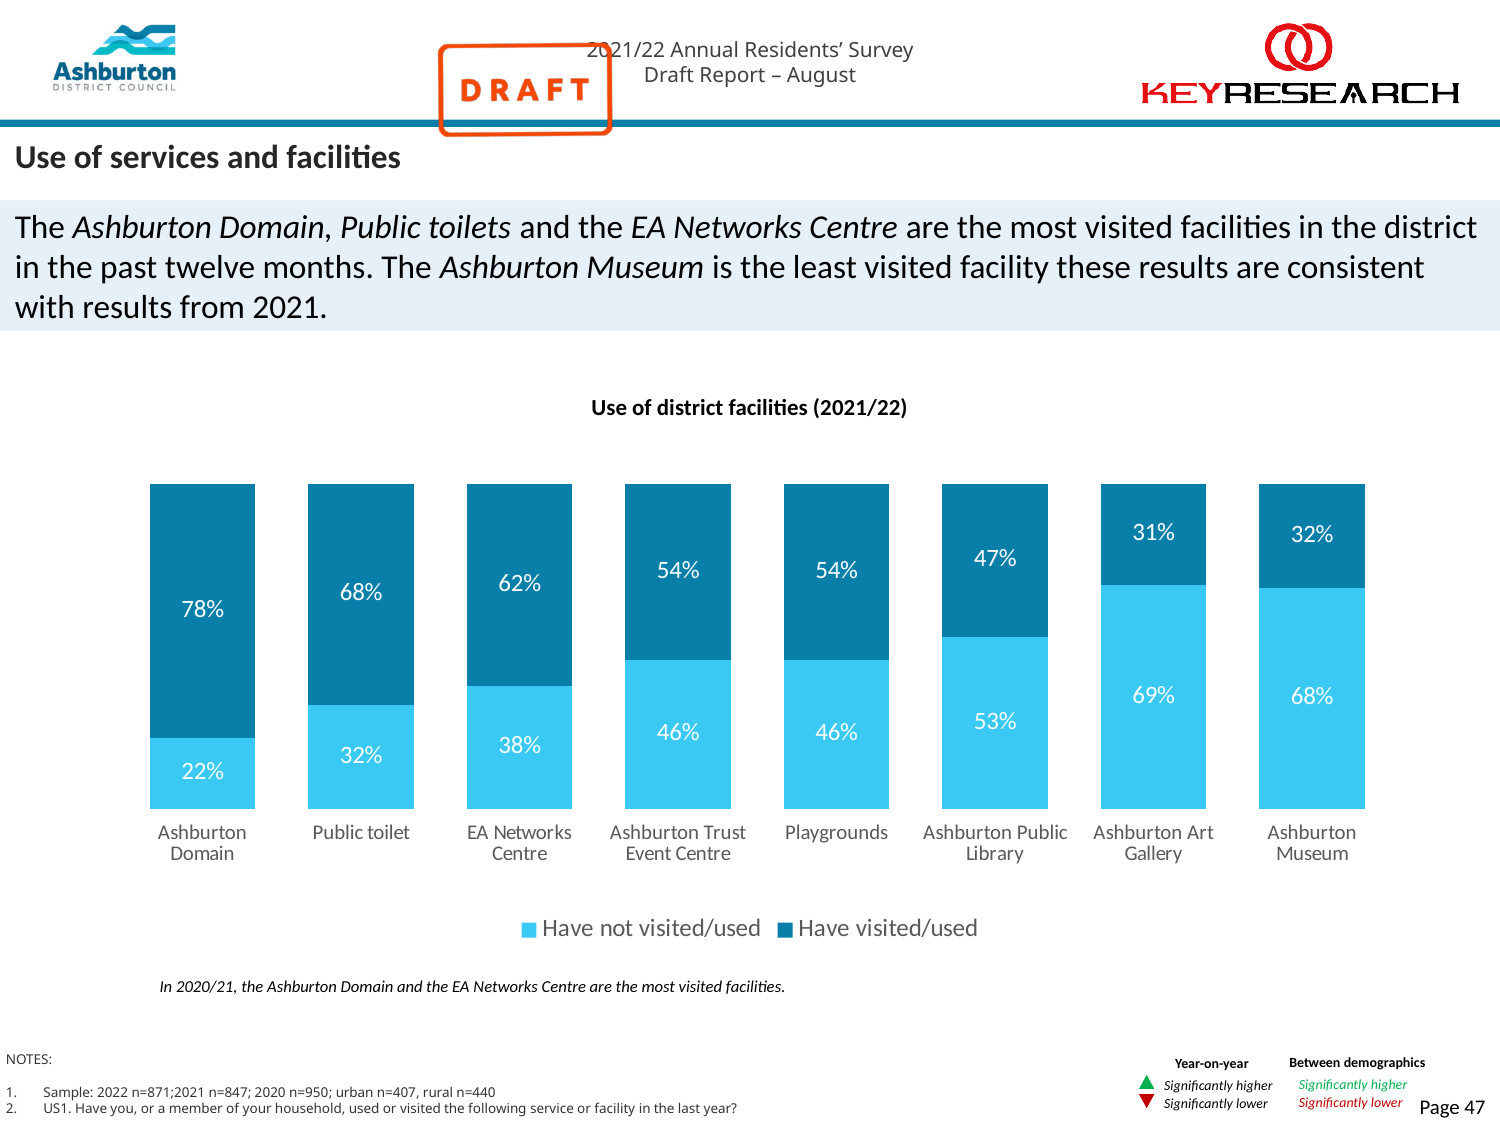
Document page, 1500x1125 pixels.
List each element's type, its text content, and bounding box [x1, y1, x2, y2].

picture [12, 8, 216, 107]
text_box NOTES: Sample: 2022 n=871;2021 n=847; 2020 n=950; urban n=407, rural n=440 US1. Have you, or a member of your household, used or visited the following service or facility in the last year? [5, 1044, 1139, 1123]
picture [1115, 15, 1488, 108]
chart [85, 454, 1415, 949]
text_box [1138, 1045, 1461, 1120]
list The Ashburton Domain, Public toilets and the EA Networks Centre are the most visited facilities in the district in the past twelve months. The Ashburton Museum is the least visited facility these results are consistent with results from 2021. [0, 200, 1500, 331]
text_box Use of district facilities (2021/22) [543, 385, 957, 428]
title Use of services and facilities [0, 128, 1500, 197]
picture [398, 0, 652, 128]
text_box In 2020/21, the Ashburton Domain and the EA Networks Centre are the most visited facilities. [144, 968, 862, 1004]
